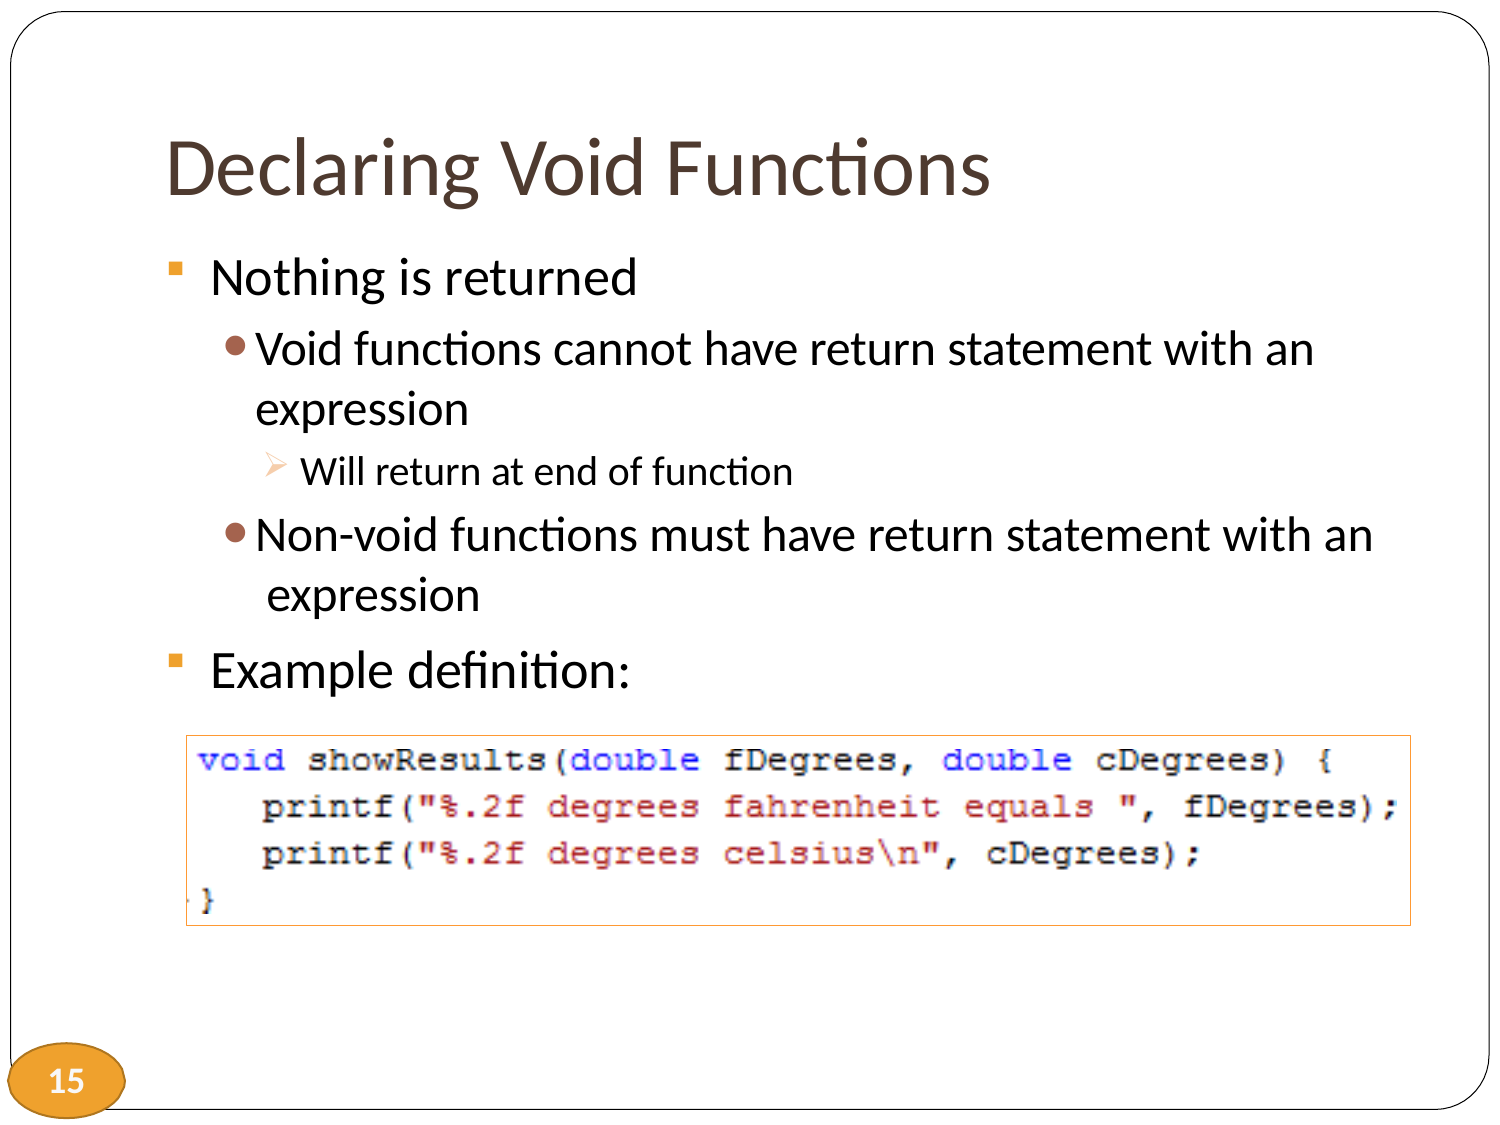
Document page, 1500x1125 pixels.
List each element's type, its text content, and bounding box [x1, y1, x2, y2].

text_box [185, 734, 1412, 927]
text_box Nothing is returned Void functions cannot have return statement with an expression Will return at end of function Non-void functions must have return statement with an expression Example definition: [162, 229, 1386, 700]
title Declaring Void Functions [162, 110, 1001, 229]
slide_number 15 [41, 1063, 92, 1125]
